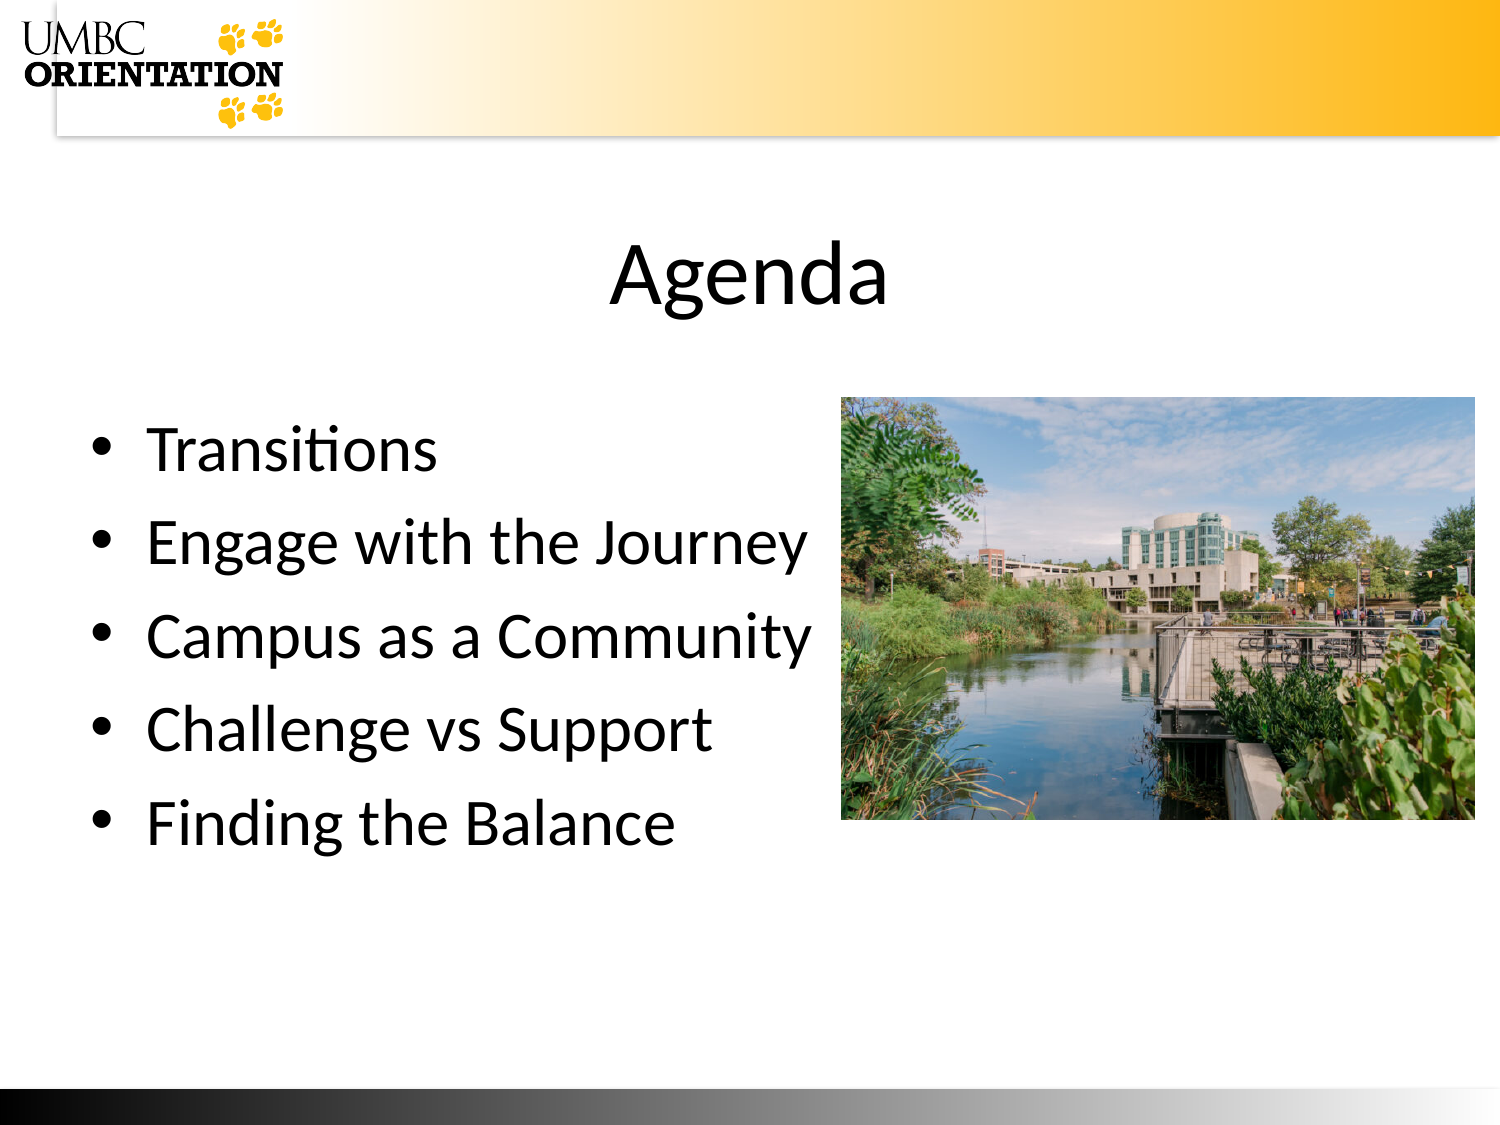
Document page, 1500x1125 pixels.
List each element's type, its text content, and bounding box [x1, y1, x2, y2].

title Agenda [75, 174, 1425, 362]
picture [21, 19, 283, 129]
list Transitions Engage with the Journey Campus as a Community Challenge vs Support Finding the Balance [75, 397, 1425, 1005]
picture [841, 397, 1475, 820]
